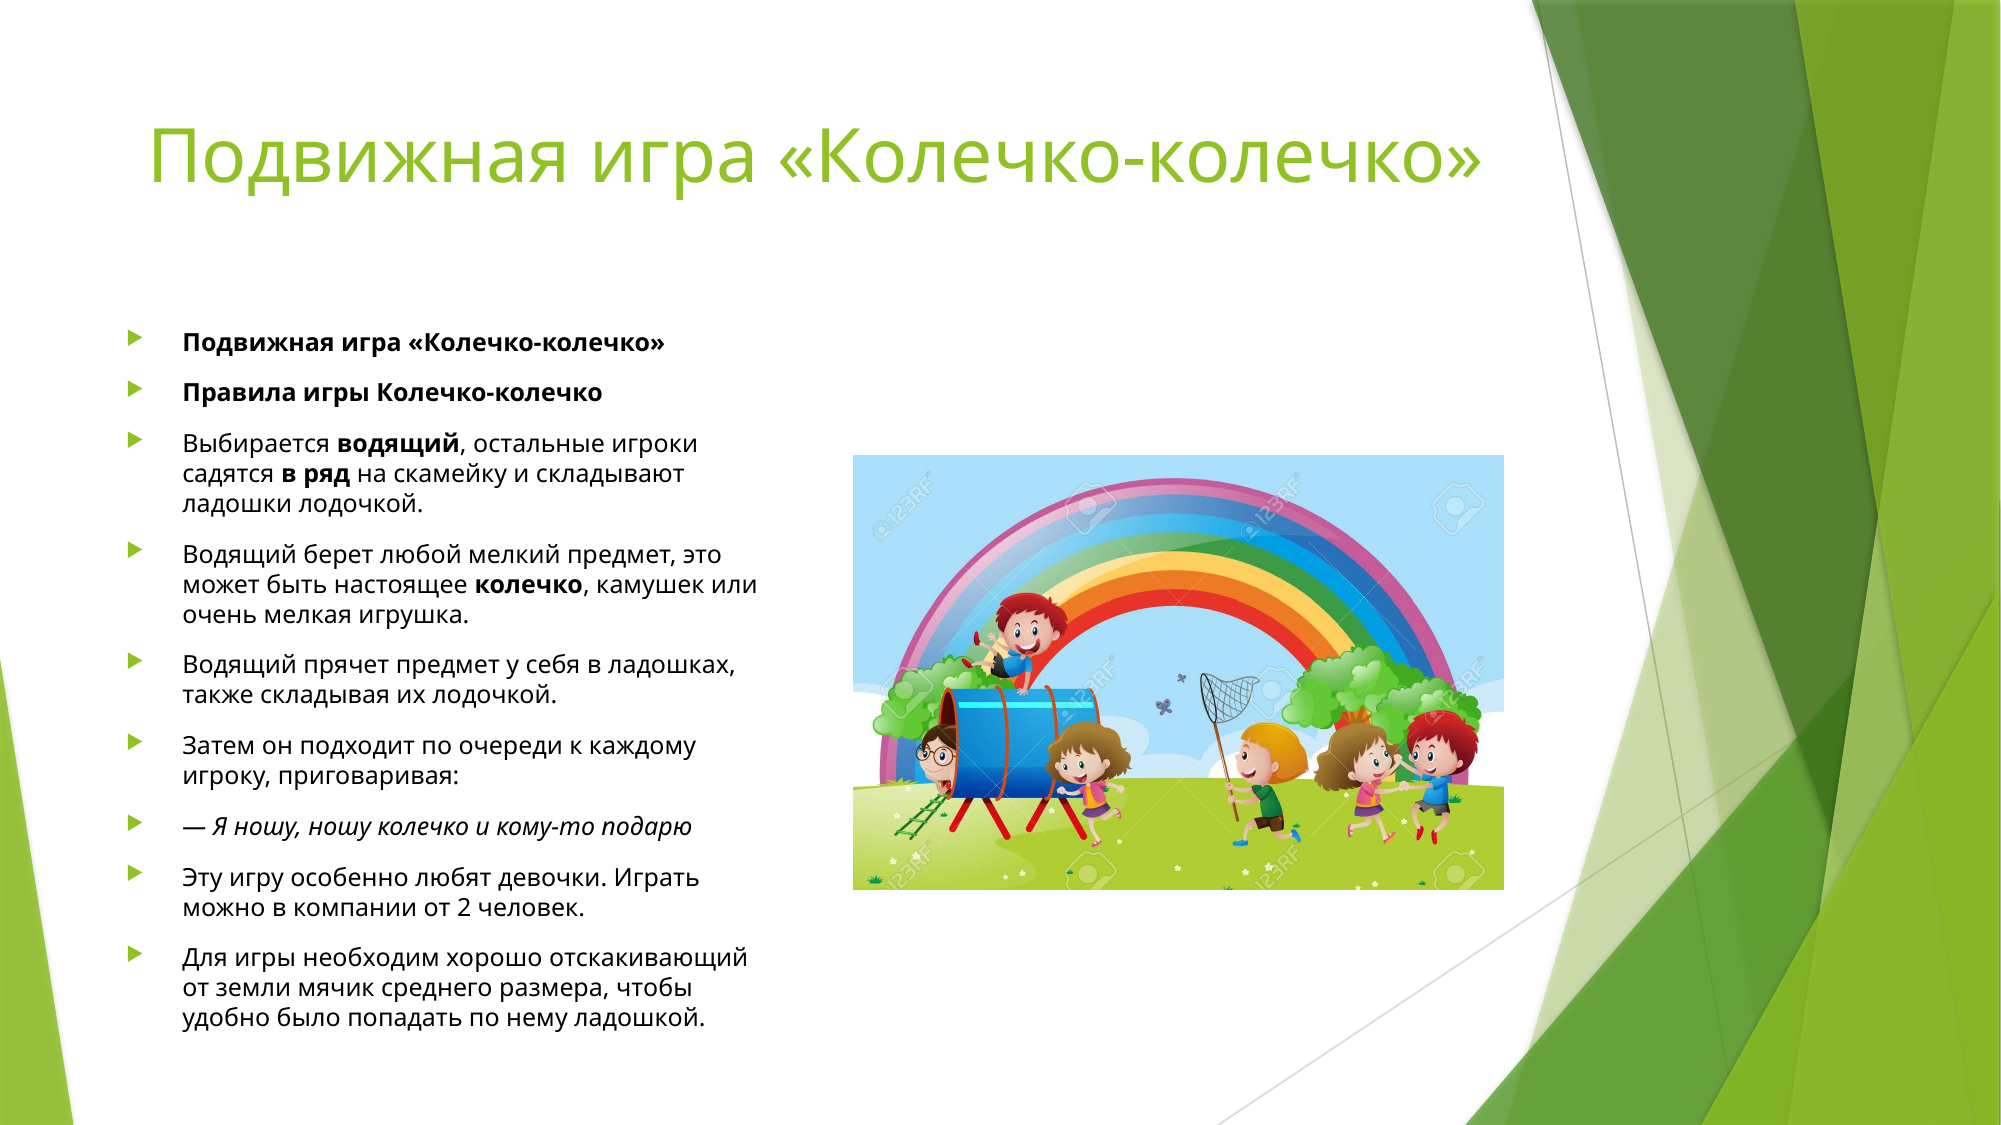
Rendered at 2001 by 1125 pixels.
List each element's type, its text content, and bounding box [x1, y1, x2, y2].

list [852, 455, 1504, 891]
list Подвижная игра «Колечко-колечко» Правила игры Колечко-колечко Выбирается водящий, остальные игроки садятся в ряд на скамейку и складывают ладошки лодочкой. Водящий берет любой мелкий предмет, это может быть настоящее колечко, камушек или очень мелкая игрушка. Водящий прячет предмет у себя в ладошках, также складывая их лодочкой. Затем он подходит по очереди к каждому игроку, приговаривая: — Я ношу, ношу колечко и кому-то подарю Эту игру особенно любят девочки. Играть можно в компании от 2 человек. Для игры необходим хорошо отскакивающий от земли мячик среднего размера, чтобы удобно было попадать по нему ладошкой. [111, 318, 785, 1067]
title Подвижная игра «Колечко-колечко» [111, 99, 1522, 317]
